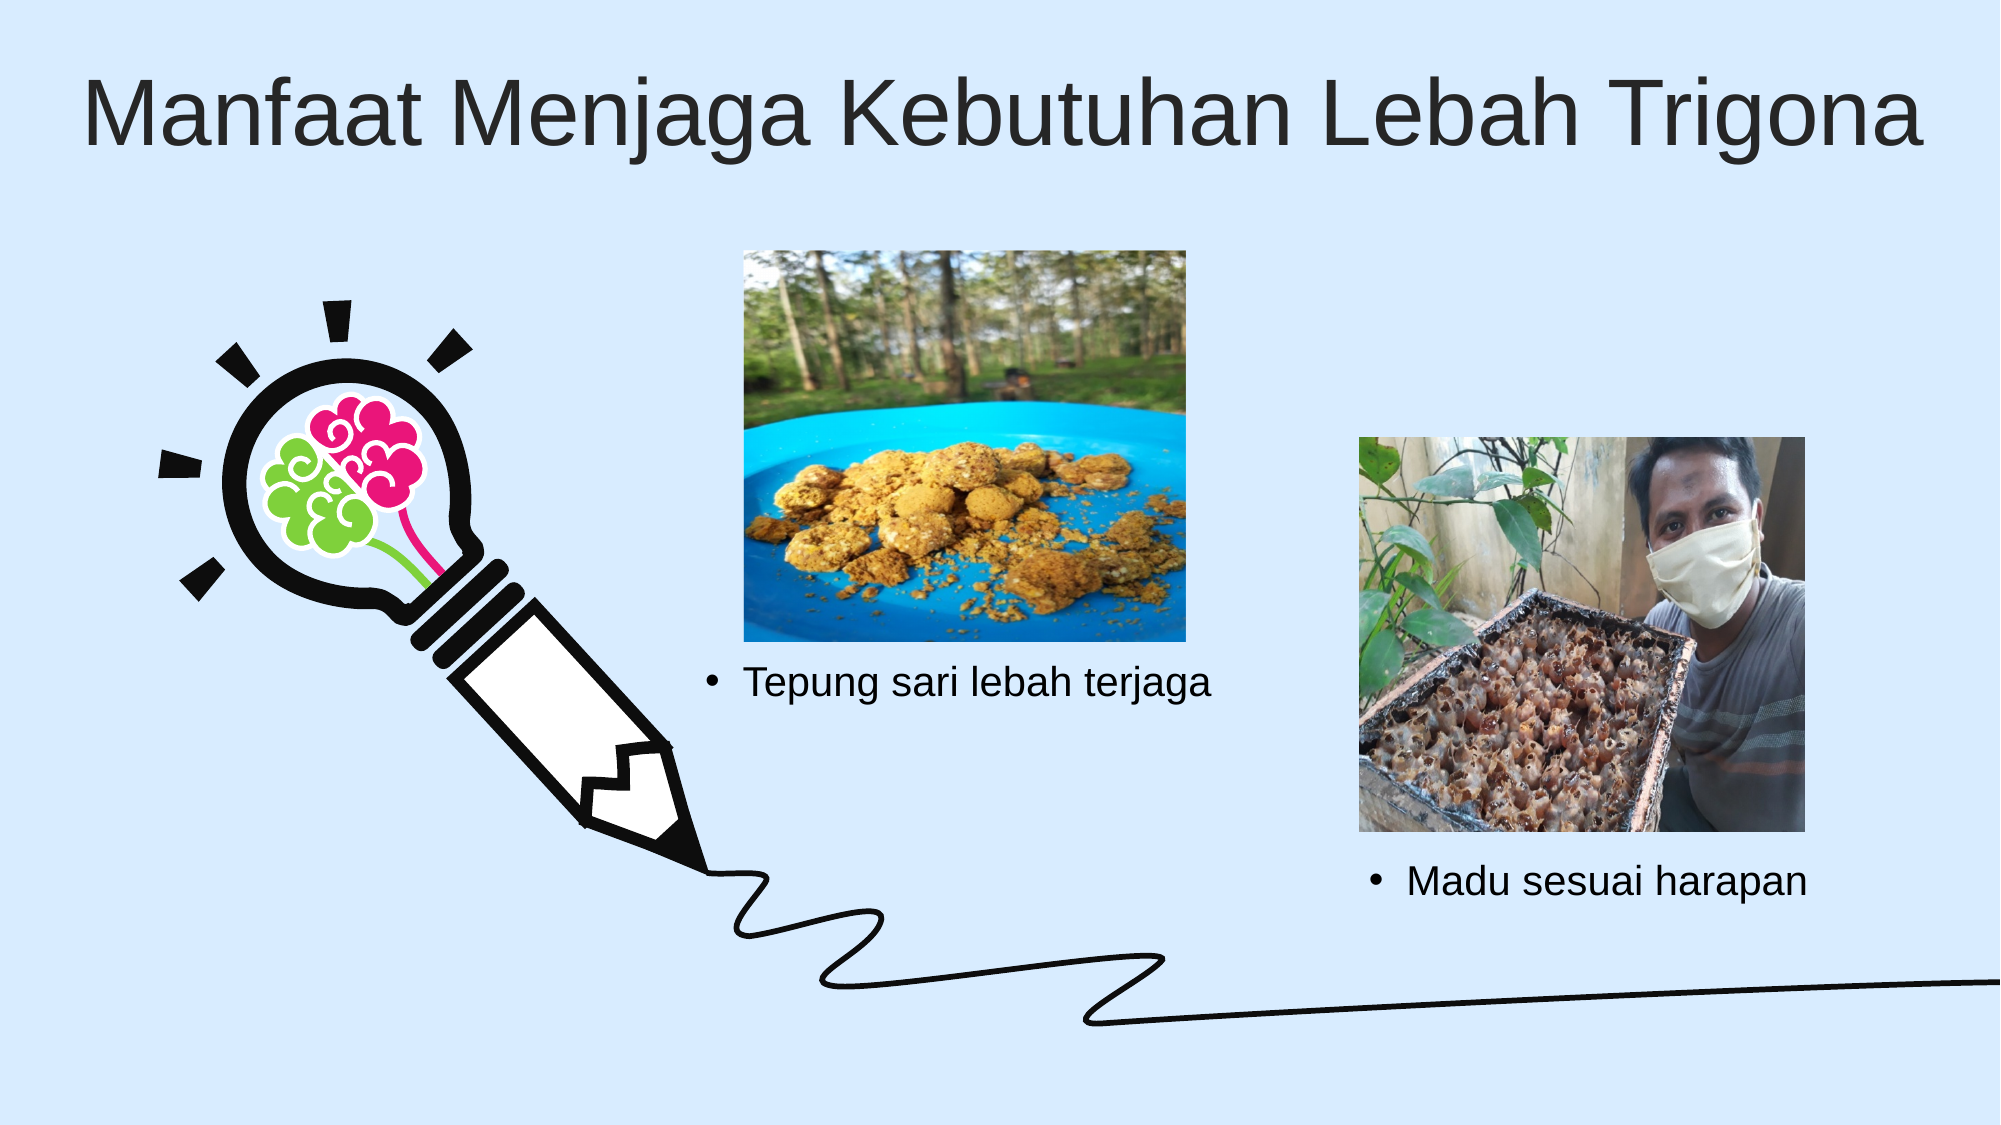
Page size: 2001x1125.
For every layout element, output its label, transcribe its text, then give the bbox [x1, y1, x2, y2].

text_box [710, 872, 2000, 1025]
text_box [690, 250, 1354, 758]
list Manfaat Menjaga Kebutuhan Lebah Trigona [53, 55, 1952, 175]
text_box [167, 303, 652, 906]
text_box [1354, 437, 2000, 957]
